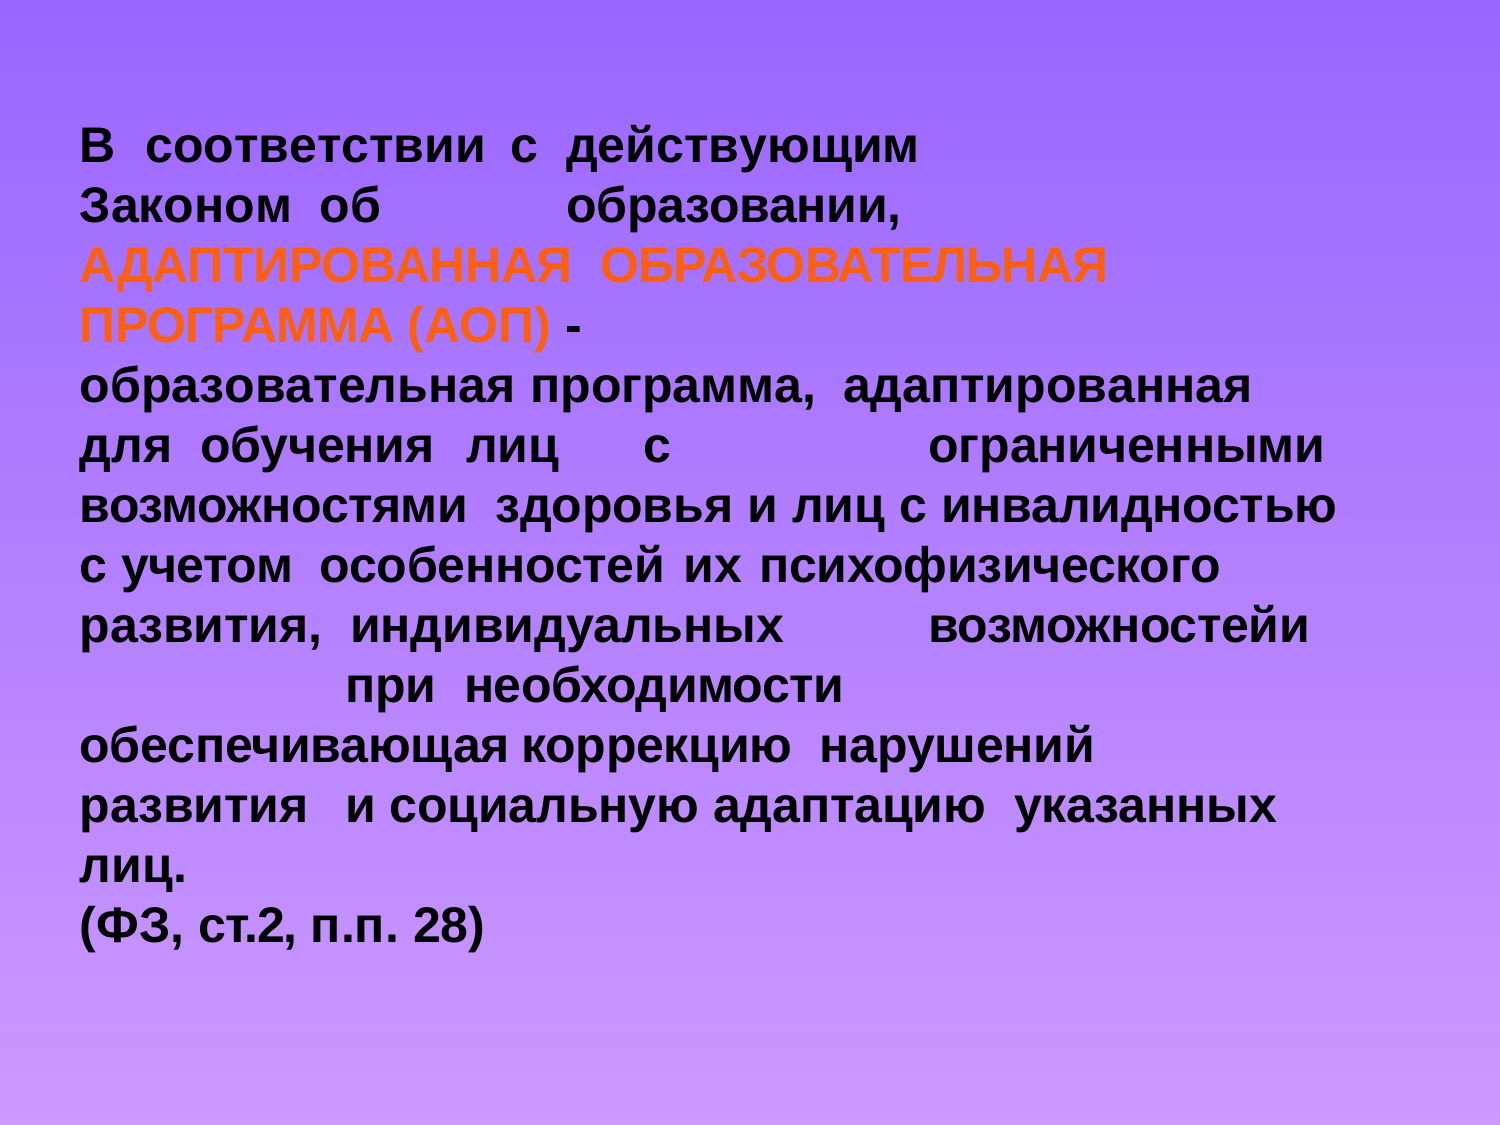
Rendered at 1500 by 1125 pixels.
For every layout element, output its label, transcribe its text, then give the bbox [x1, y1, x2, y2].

text_box В соответствии с действующим Законом об образовании, АДАПТИРОВАННАЯ ОБРАЗОВАТЕЛЬНАЯ ПРОГРАММА (АОП) - образовательная программа, адаптированная для обучения лиц с ограниченными возможностями здоровья и лиц с инвалидностью с учетом особенностей их психофизического развития, индивидуальных возможностей и при необходимости обеспечивающая коррекцию нарушений развития и социальную адаптацию указанных лиц. (ФЗ, ст.2, п.п. 28) [77, 112, 1373, 953]
